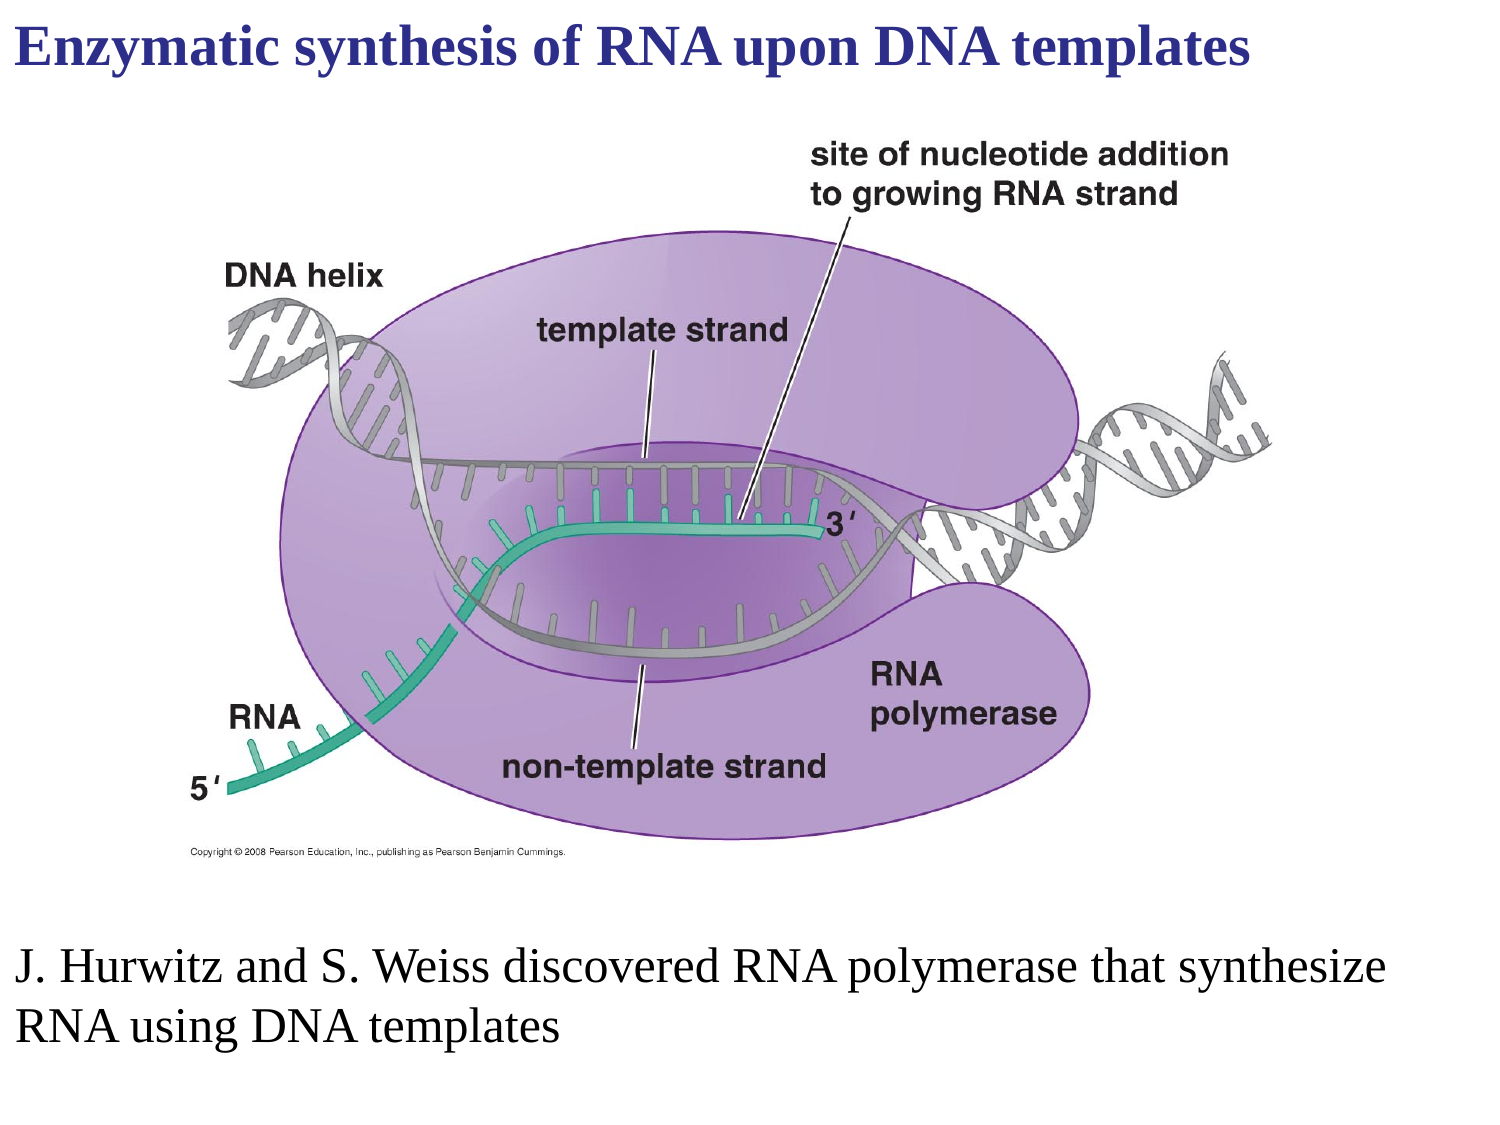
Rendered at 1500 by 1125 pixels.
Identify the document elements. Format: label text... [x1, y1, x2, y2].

text_box Enzymatic synthesis of RNA upon DNA templates [0, 0, 1500, 85]
picture [187, 137, 1276, 864]
text_box J. Hurwitz and S. Weiss discovered RNA polymerase that synthesize RNA using DNA templates [0, 924, 1438, 1060]
